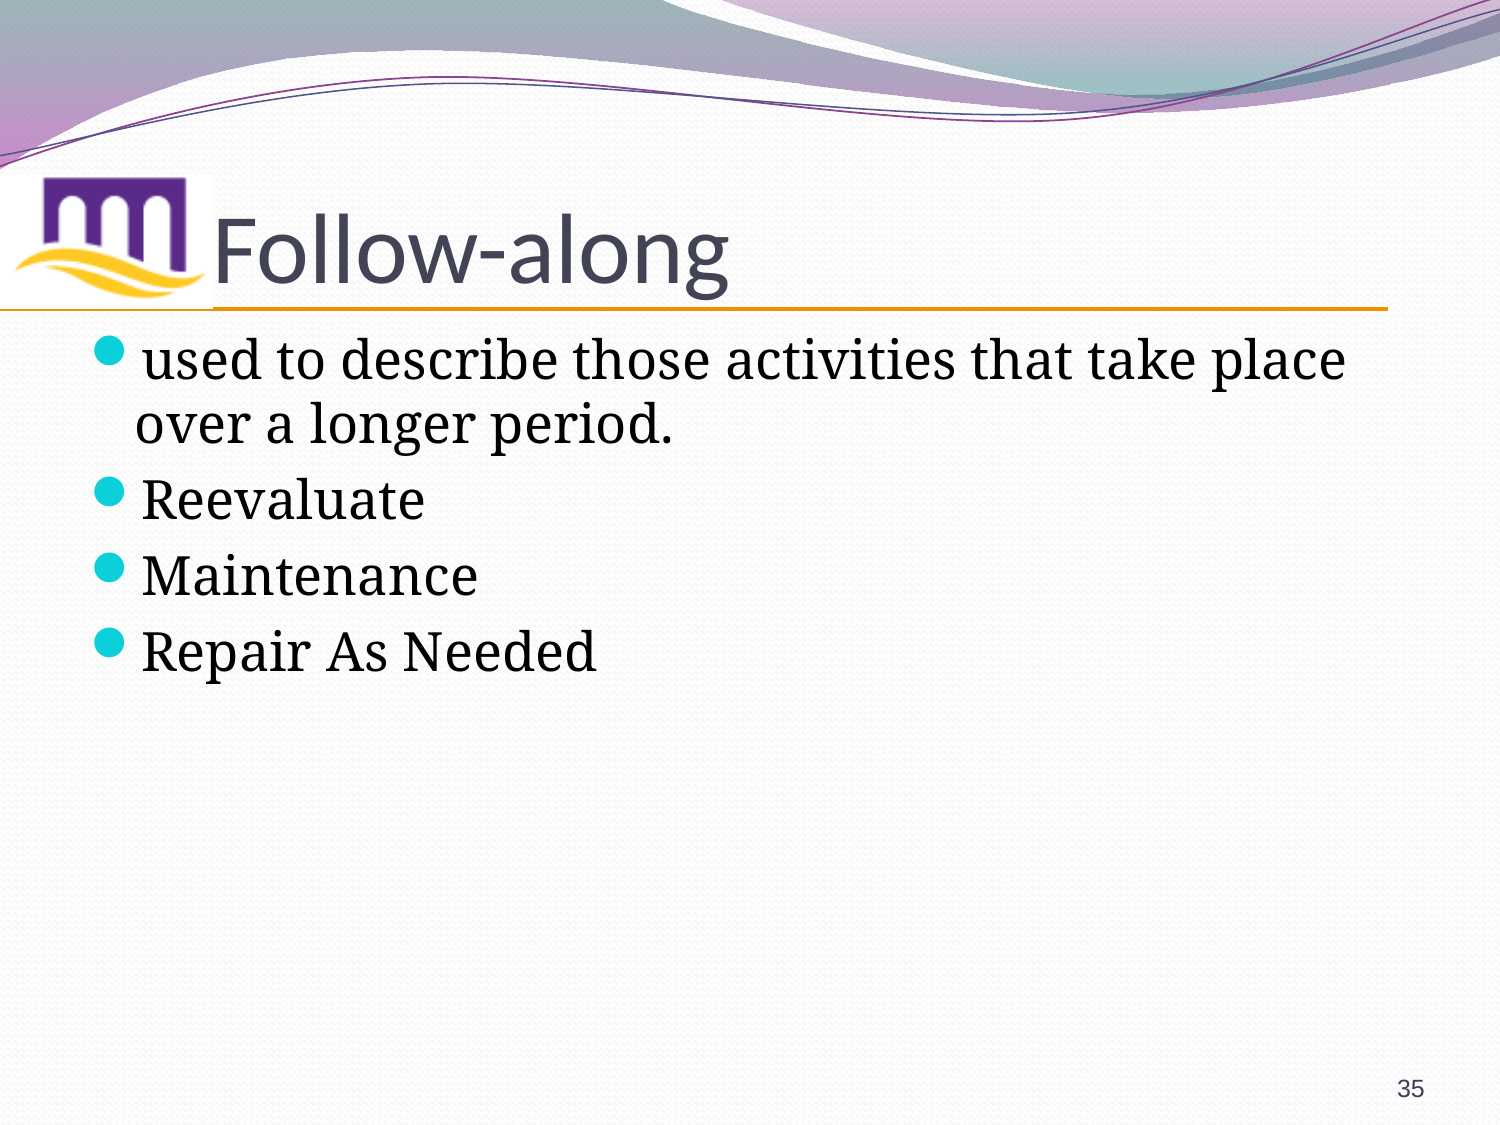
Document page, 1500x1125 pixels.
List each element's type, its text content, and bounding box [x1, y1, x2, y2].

list used to describe those activities that take place over a longer period. Reevaluate Maintenance Repair As Needed [74, 317, 1426, 1038]
picture [0, 174, 213, 309]
title Follow-along [212, 115, 1463, 304]
slide_number 35 [1299, 1042, 1425, 1103]
